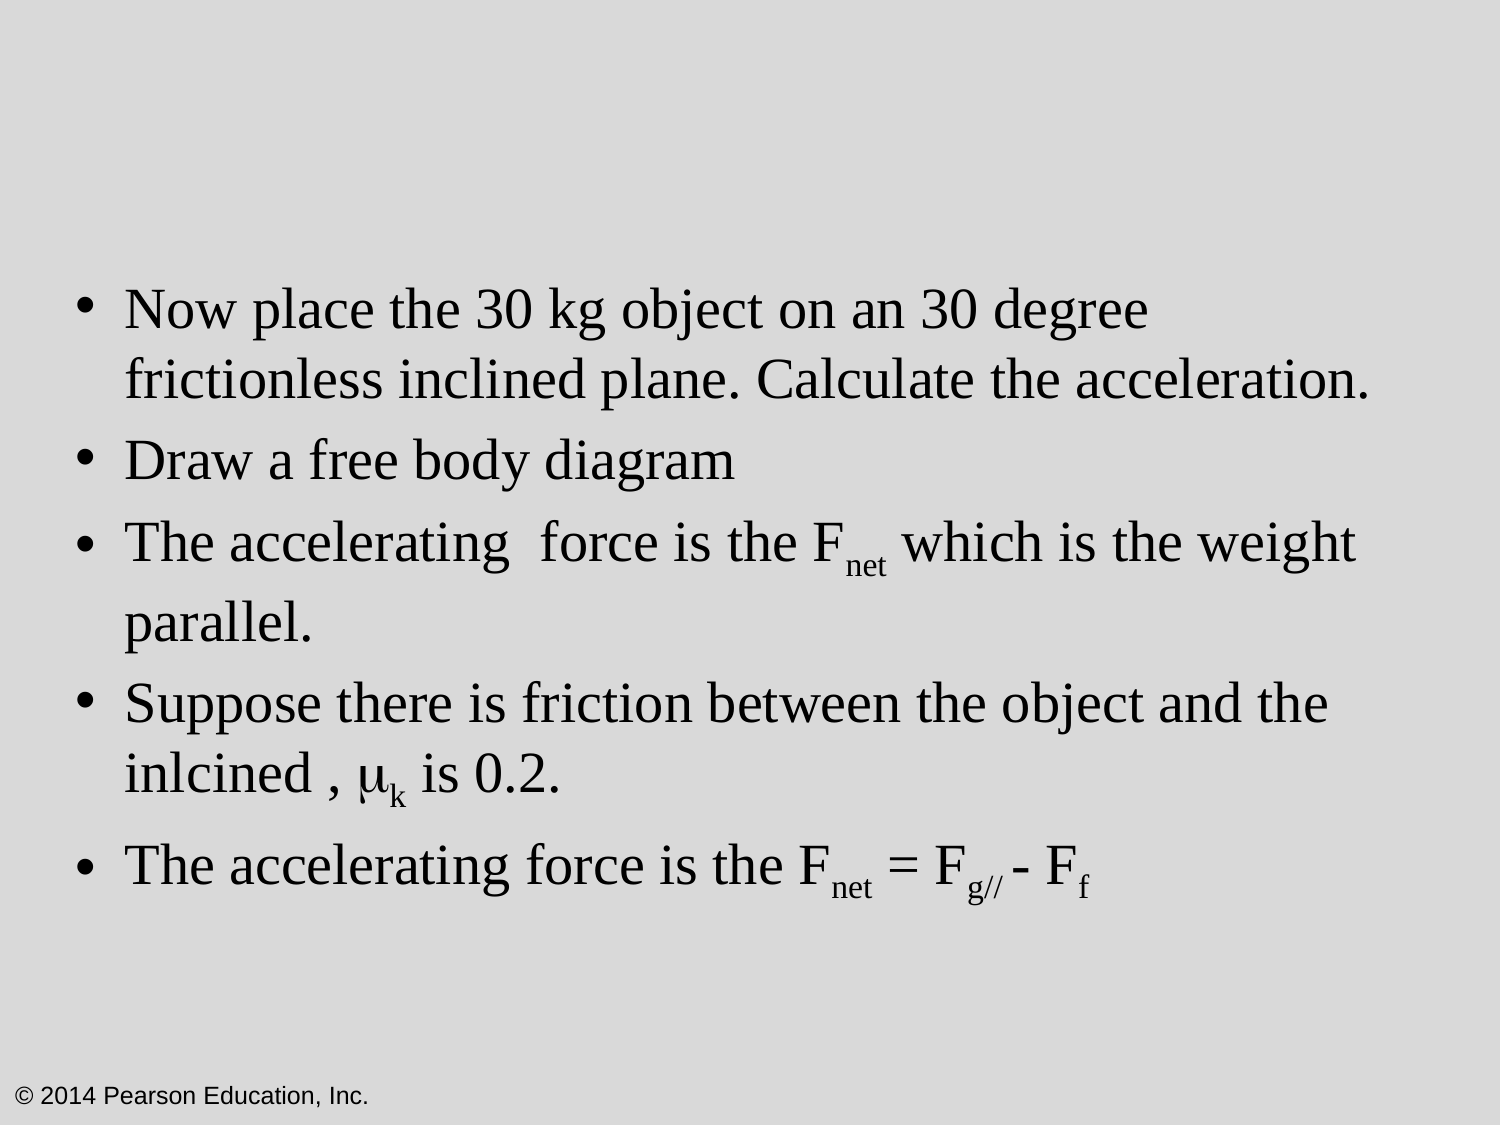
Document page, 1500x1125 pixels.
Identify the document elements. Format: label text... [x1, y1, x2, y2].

list Now place the 30 kg object on an 30 degree frictionless inclined plane. Calculate the acceleration. Draw a free body diagram The accelerating force is the Fnet which is the weight parallel. Suppose there is friction between the object and the inlcined , mk is 0.2. The accelerating force is the Fnet = Fg// - Ff [75, 262, 1425, 1005]
slide_number © 2014 Pearson Education, Inc. [0, 1065, 401, 1125]
